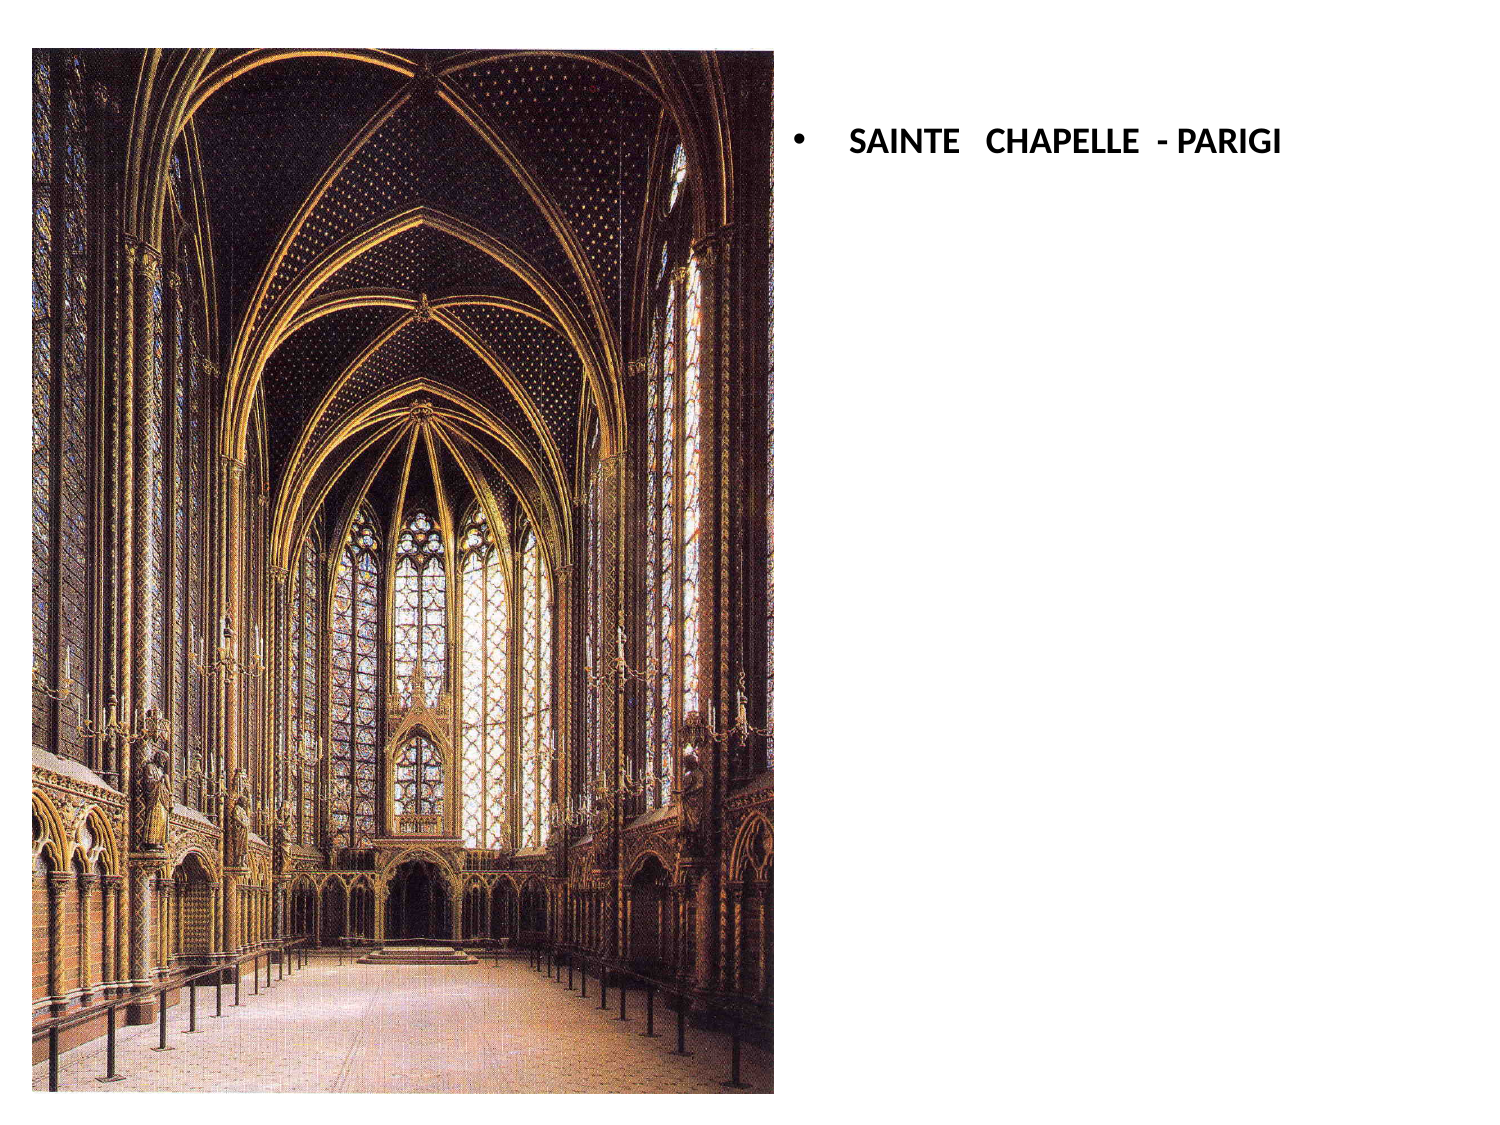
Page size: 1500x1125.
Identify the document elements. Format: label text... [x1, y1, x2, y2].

subtitle SAINTE CHAPELLE - PARIGI [792, 44, 1425, 233]
picture [31, 47, 774, 1094]
